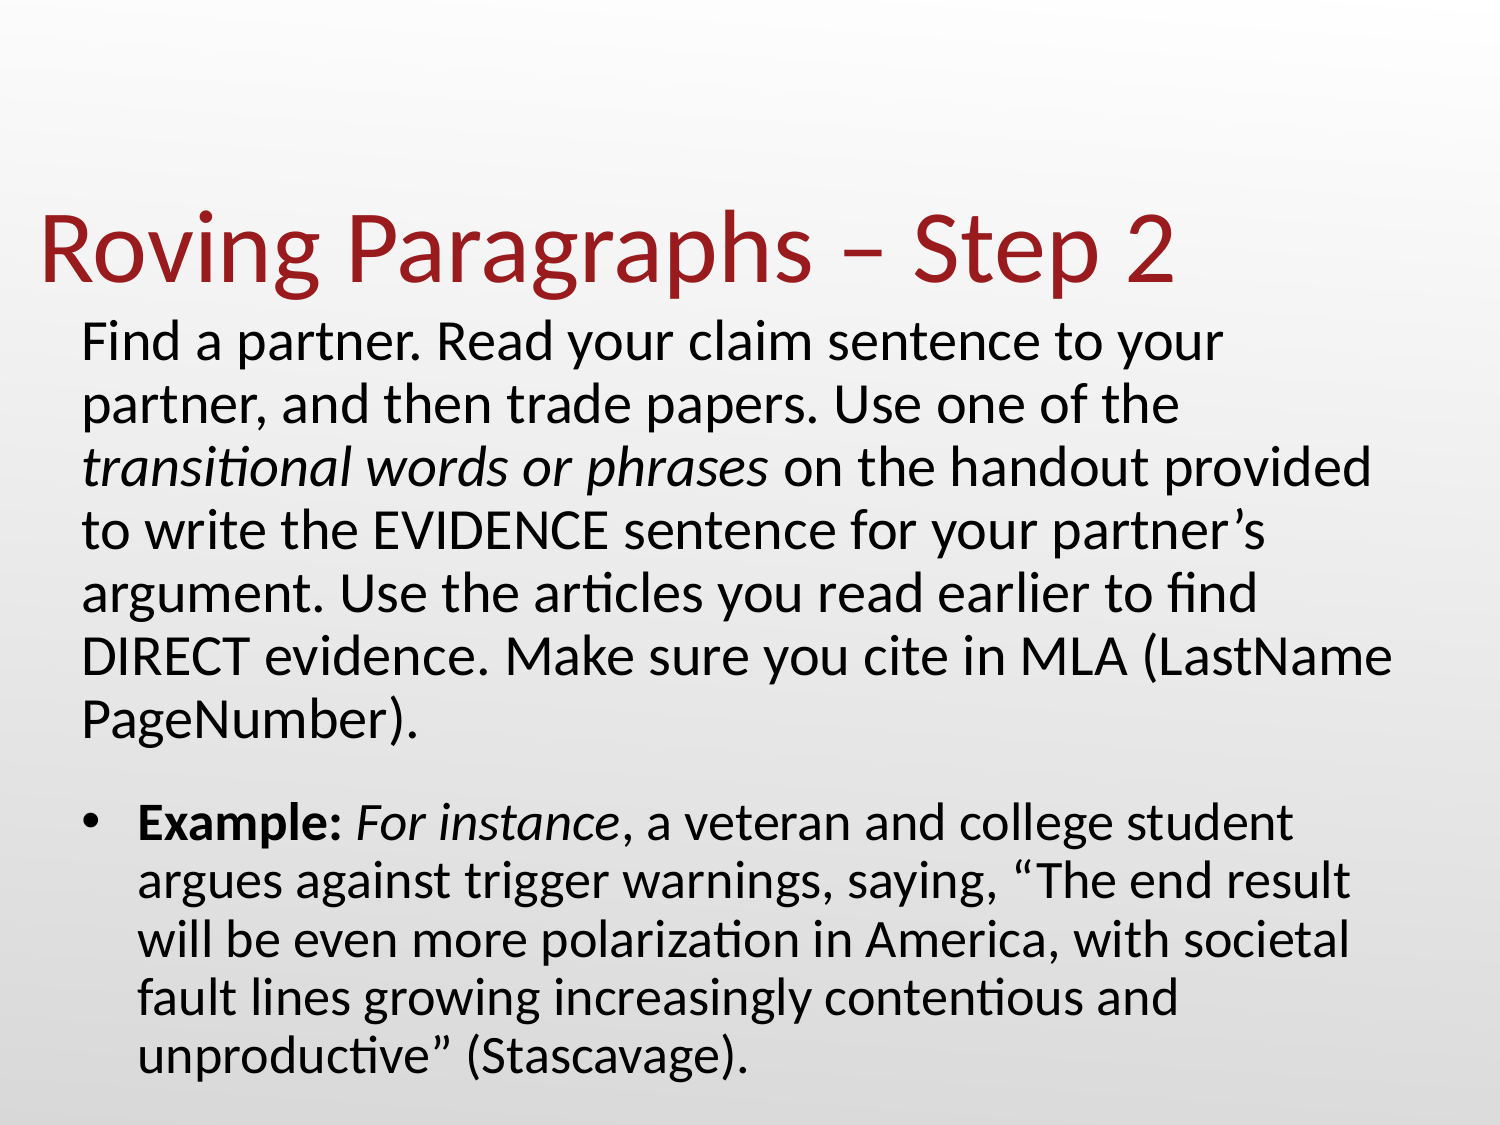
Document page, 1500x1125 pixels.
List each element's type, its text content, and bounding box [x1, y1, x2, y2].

text_box Roving Paragraphs – Step 2 [38, 115, 1425, 303]
text_box Find a partner. Read your claim sentence to your partner, and then trade papers. Use one of the transitional words or phrases on the handout provided to write the EVIDENCE sentence for your partner’s argument. Use the articles you read earlier to find DIRECT evidence. Make sure you cite in MLA (LastName PageNumber). Example: For instance, a veteran and college student argues against trigger warnings, saying, “The end result will be even more polarization in America, with societal fault lines growing increasingly contentious and unproductive” (Stascavage). [66, 302, 1425, 1094]
